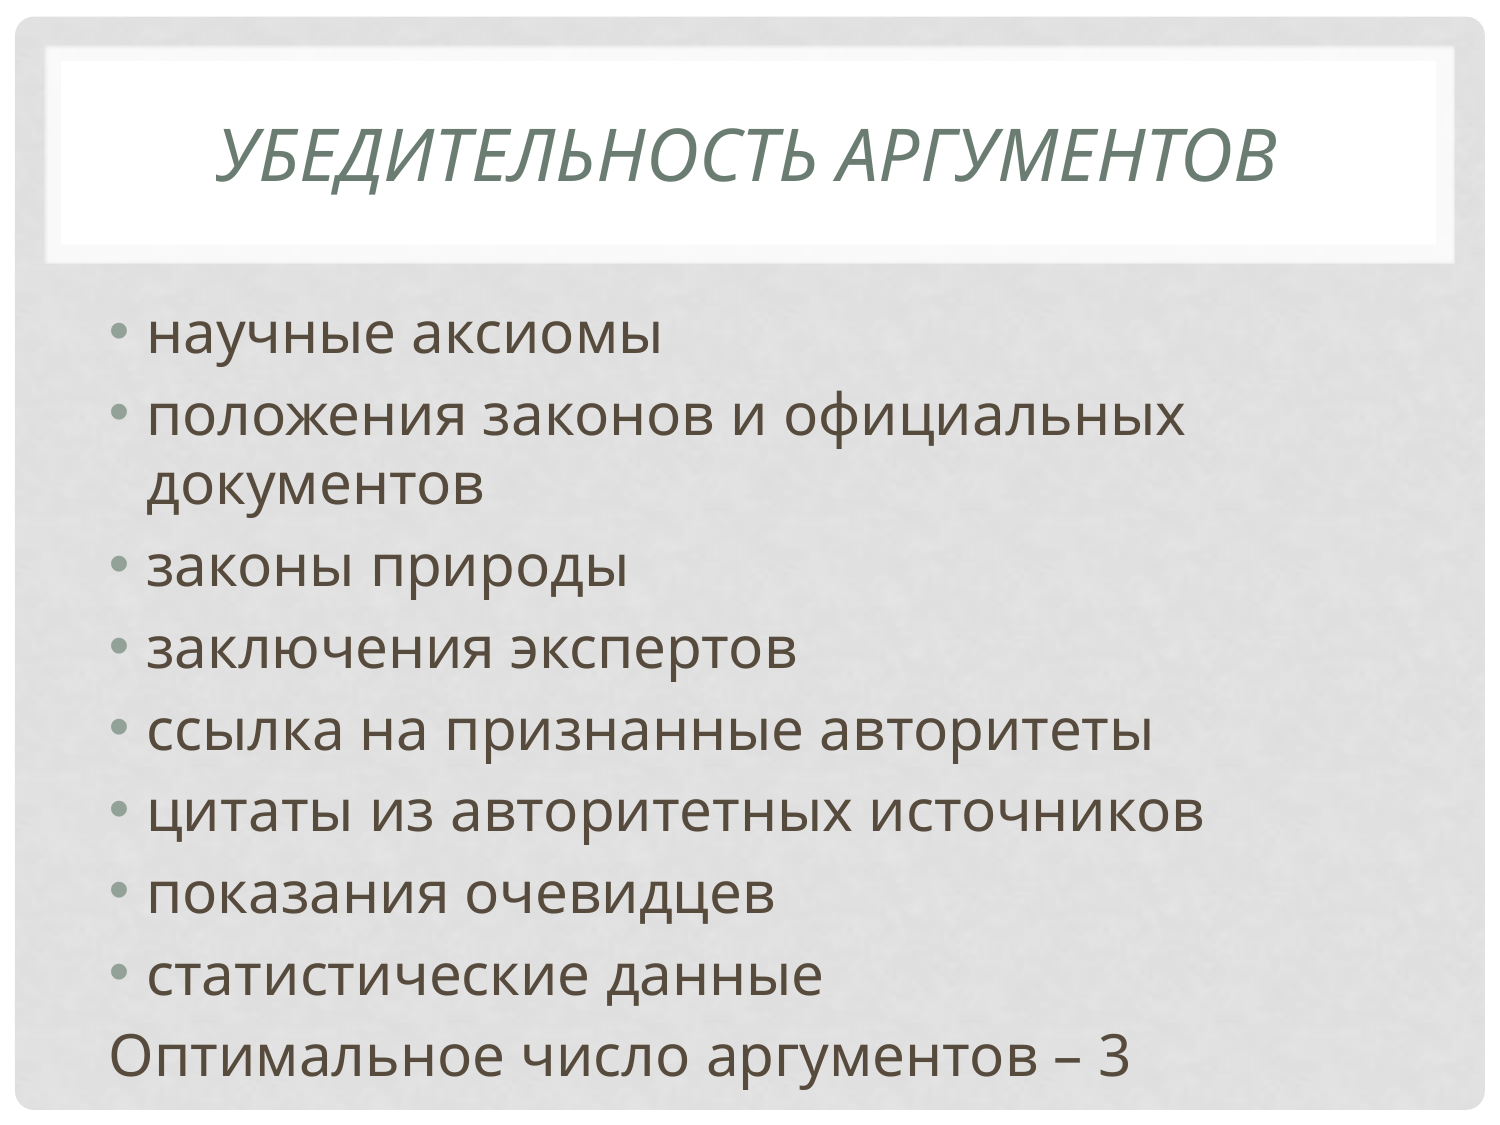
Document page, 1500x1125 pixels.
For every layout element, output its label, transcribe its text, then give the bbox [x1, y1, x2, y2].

list научные аксиомы положения законов и официальных документов законы природы заключения экспертов ссылка на признанные авторитеты цитаты из авторитетных источников показания очевидцев статистические данные Оптимальное число аргументов – 3 [75, 287, 1425, 1005]
title Убедительность аргументов [69, 66, 1425, 238]
